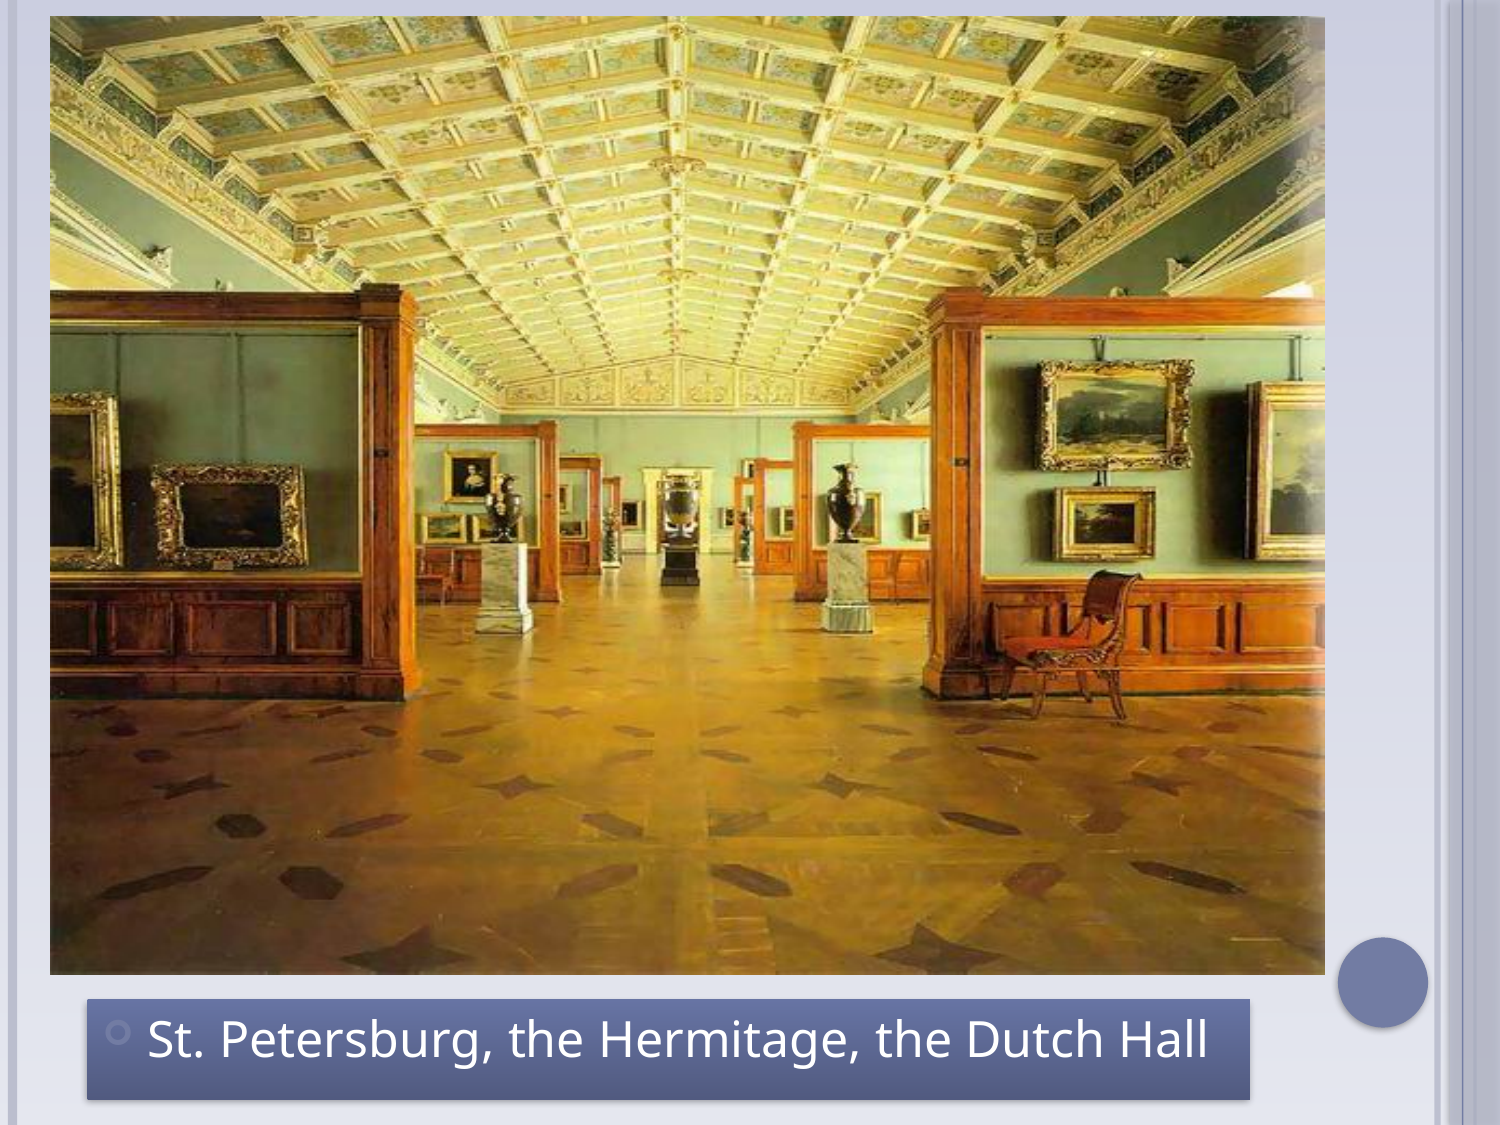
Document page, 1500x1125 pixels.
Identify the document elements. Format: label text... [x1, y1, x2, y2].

list St. Petersburg, the Hermitage, the Dutch Hall [87, 999, 1251, 1101]
picture [49, 15, 1326, 976]
